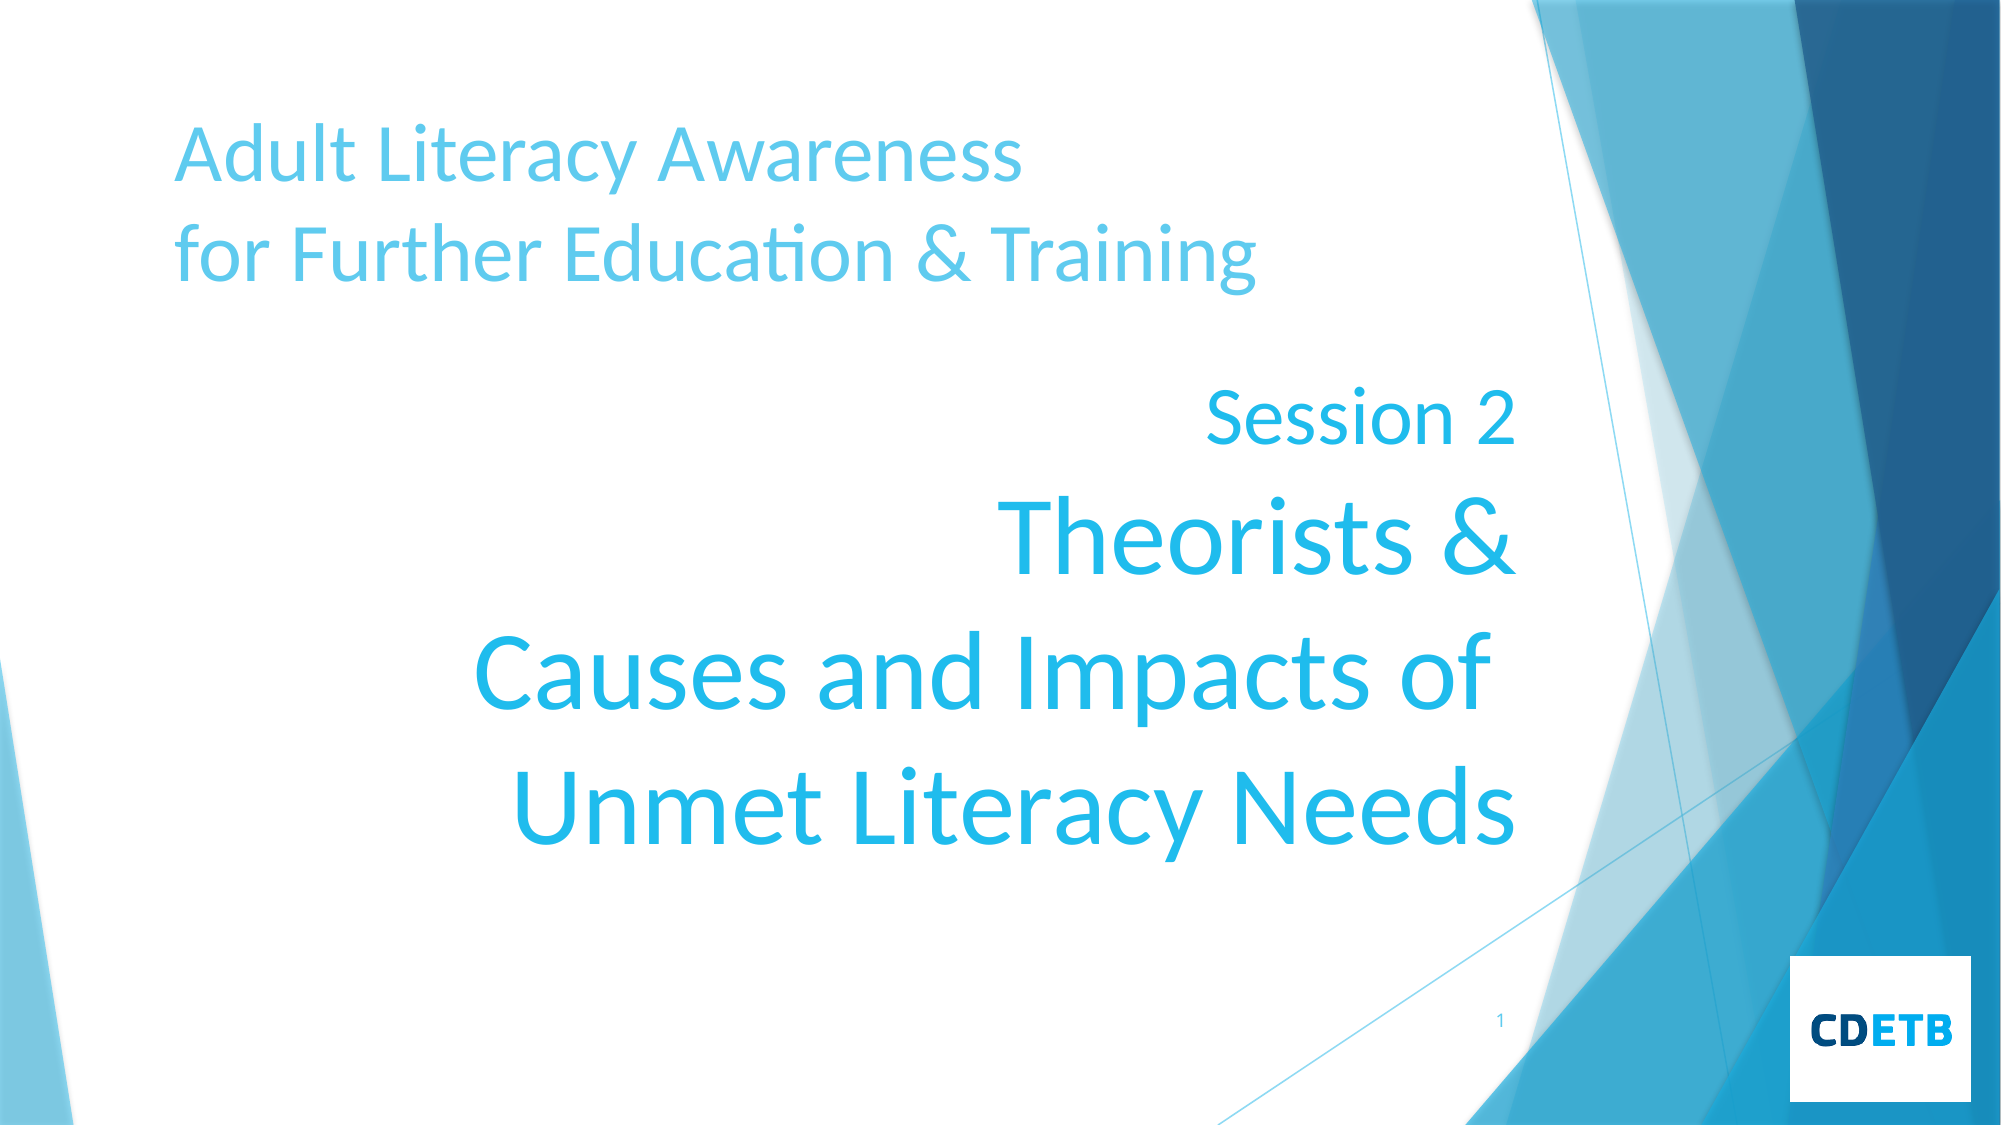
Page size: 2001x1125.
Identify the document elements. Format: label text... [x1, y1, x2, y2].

text_box Session 2 Theorists & Causes and Impacts of Unmet Literacy Needs [145, 474, 1533, 875]
text_box Adult Literacy Awareness for Further Education & Training [159, 101, 1406, 306]
slide_number 1 [1409, 991, 1522, 1051]
picture [1790, 955, 1971, 1102]
